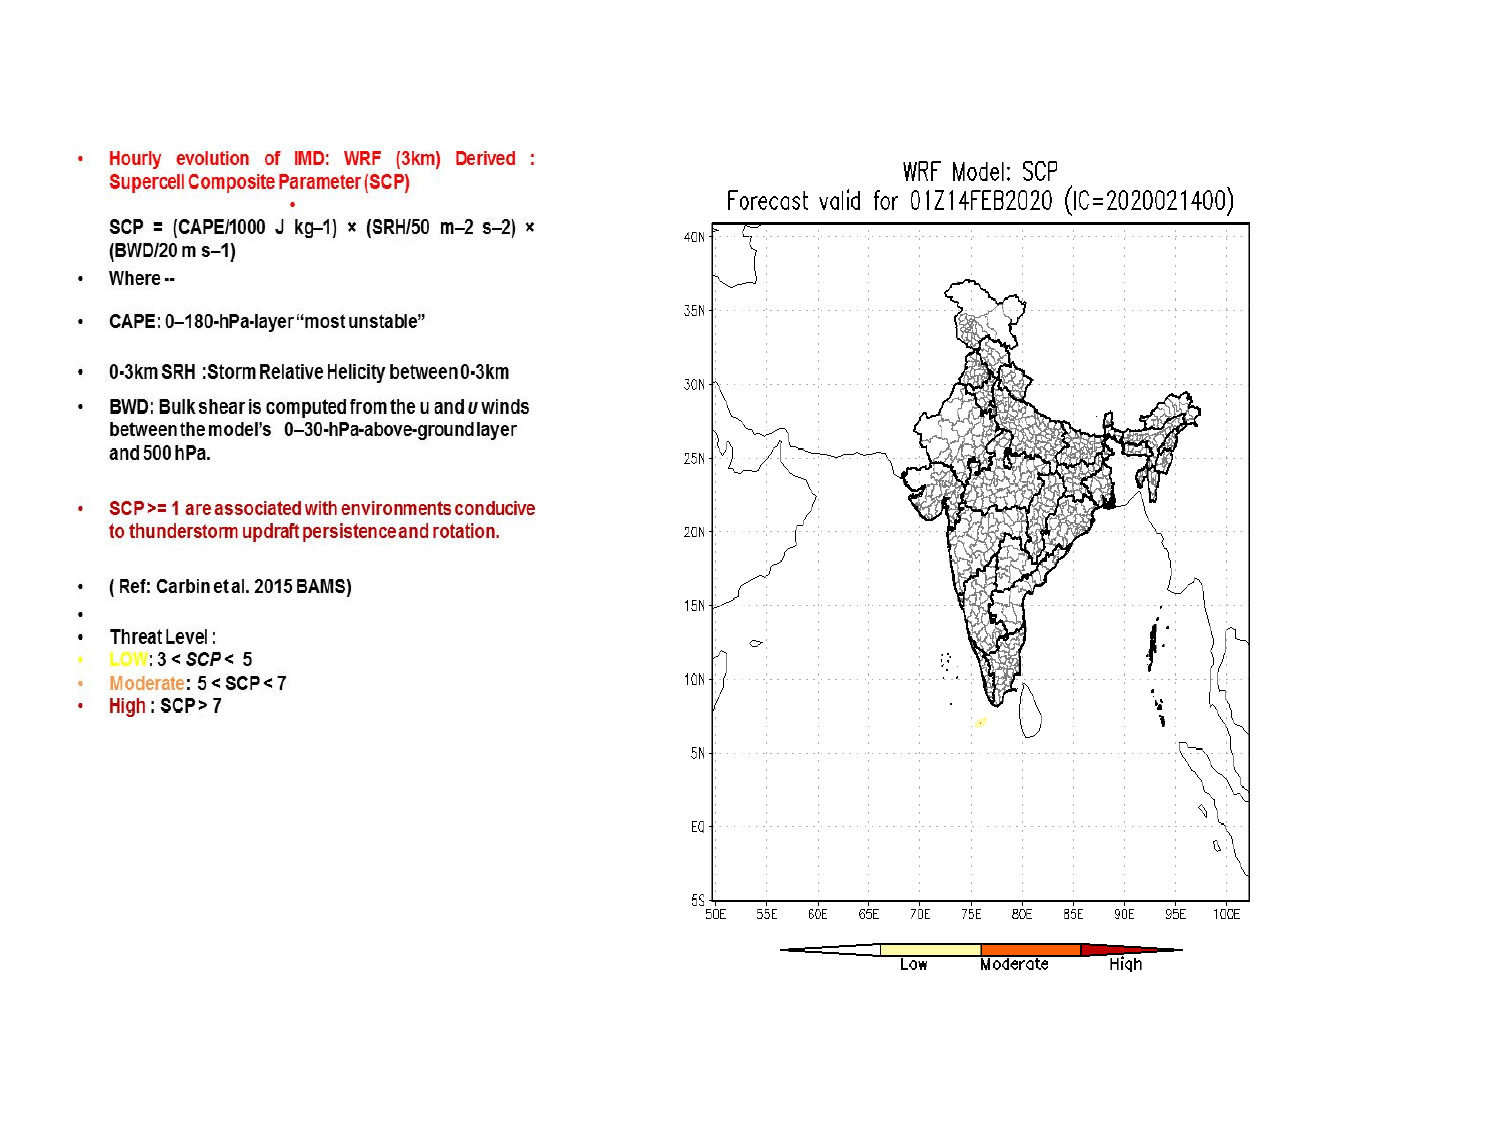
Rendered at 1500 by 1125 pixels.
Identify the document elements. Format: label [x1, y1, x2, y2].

picture [74, 149, 1426, 976]
